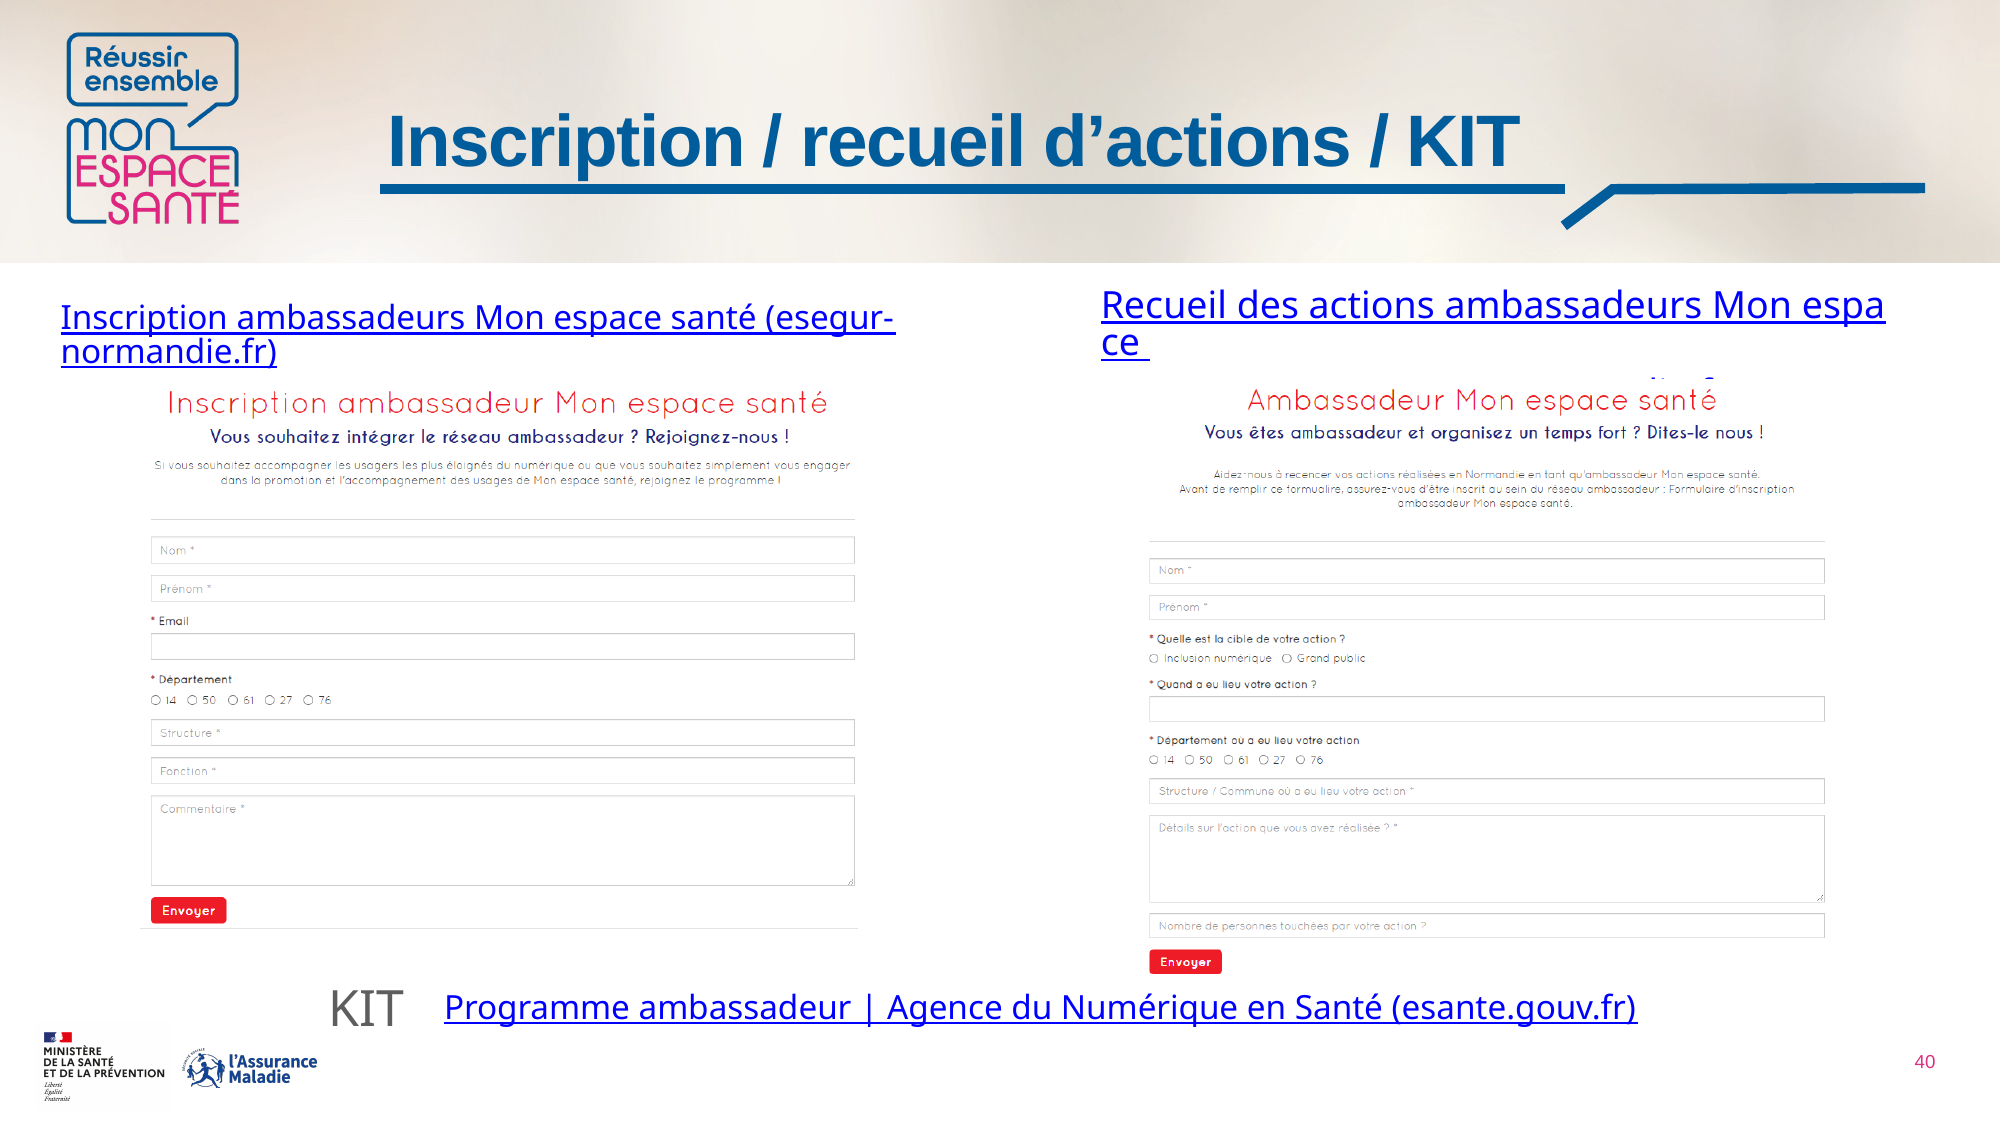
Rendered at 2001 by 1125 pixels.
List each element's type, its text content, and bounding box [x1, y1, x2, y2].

picture [0, 0, 2000, 263]
picture [1142, 378, 1829, 985]
picture [140, 378, 858, 929]
title Inscription / recueil d’actions / KIT [378, 2, 1907, 190]
text_box Recueil des actions ambassadeurs Mon espace santé (esegur-normandie.fr) [1086, 273, 1907, 390]
picture [34, 1022, 173, 1117]
text_box KIT [296, 968, 437, 1045]
text_box Inscription ambassadeurs Mon espace santé (esegur-normandie.fr) [52, 288, 917, 350]
picture [182, 1048, 317, 1088]
text_box Programme ambassadeur | Agence du Numérique en Santé (esante.gouv.fr) [437, 978, 1829, 1039]
slide_number 40 [1905, 1040, 1958, 1081]
